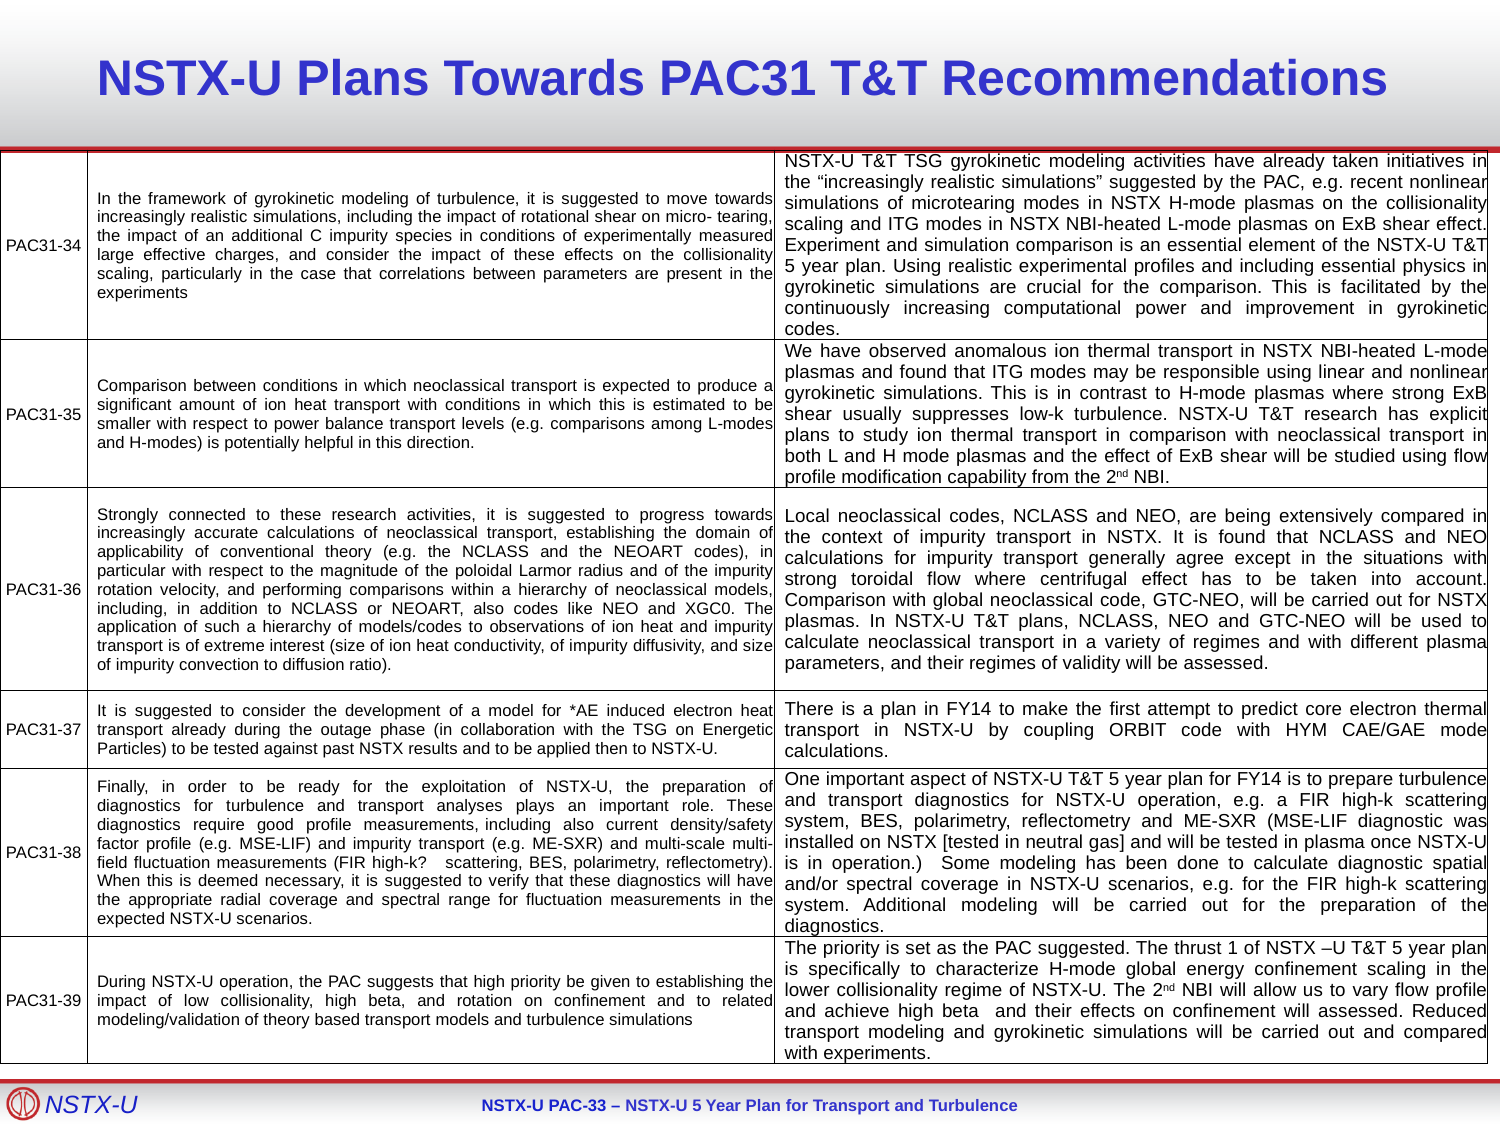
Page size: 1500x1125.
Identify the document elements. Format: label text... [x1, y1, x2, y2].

table_cell PAC31-36 [1, 488, 87, 690]
table_cell Local neoclassical codes, NCLASS and NEO, are being extensively compared in the context of impurity transport in NSTX. It is found that NCLASS and NEO calculations for impurity transport generally agree except in the situations with strong toroidal flow where centrifugal effect has to be taken into account. Comparison with global neoclassical code, GTC-NEO, will be carried out for NSTX plasmas. In NSTX-U T&T plans, NCLASS, NEO and GTC-NEO will be used to calculate neoclassical transport in a variety of regimes and with different plasma parameters, and their regimes of validity will be assessed. [775, 488, 1487, 690]
table_cell One important aspect of NSTX-U T&T 5 year plan for FY14 is to prepare turbulence and transport diagnostics for NSTX-U operation, e.g. a FIR high-k scattering system, BES, polarimetry, reflectometry and ME-SXR (MSE-LIF diagnostic was installed on NSTX [tested in neutral gas] and will be tested in plasma once NSTX-U is in operation.) Some modeling has been done to calculate diagnostic spatial and/or spectral coverage in NSTX-U scenarios, e.g. for the FIR high-k scattering system. Additional modeling will be carried out for the preparation of the diagnostics. [775, 769, 1487, 936]
picture [0, 1079, 1500, 1125]
table_cell Comparison between conditions in which neoclassical transport is expected to produce a significant amount of ion heat transport with conditions in which this is estimated to be smaller with respect to power balance transport levels (e.g. comparisons among L-modes and H-modes) is potentially helpful in this direction. [88, 340, 774, 487]
table_cell PAC31-38 [1, 769, 87, 936]
table_cell PAC31-39 [1, 937, 87, 1063]
table_cell We have observed anomalous ion thermal transport in NSTX NBI-heated L-mode plasmas and found that ITG modes may be responsible using linear and nonlinear gyrokinetic simulations. This is in contrast to H-mode plasmas where strong ExB shear usually suppresses low-k turbulence. NSTX-U T&T research has explicit plans to study ion thermal transport in comparison with neoclassical transport in both L and H mode plasmas and the effect of ExB shear will be studied using flow profile modification capability from the 2nd NBI. [775, 340, 1487, 487]
table_header In the framework of gyrokinetic modeling of turbulence, it is suggested to move towards increasingly realistic simulations, including the impact of rotational shear on micro- tearing, the impact of an additional C impurity species in conditions of experimentally measured large effective charges, and consider the impact of these effects on the collisionality scaling, particularly in the case that correlations between parameters are present in the experiments [88, 151, 774, 339]
table_cell Finally, in order to be ready for the exploitation of NSTX-U, the preparation of diagnostics for turbulence and transport analyses plays an important role. These diagnostics require good profile measurements, including also current density/safety factor profile (e.g. MSE-LIF) and impurity transport (e.g. ME-SXR) and multi-scale multi-field fluctuation measurements (FIR high-k? scattering, BES, polarimetry, reflectometry). When this is deemed necessary, it is suggested to verify that these diagnostics will have the appropriate radial coverage and spectral range for fluctuation measurements in the expected NSTX-U scenarios. [88, 769, 774, 936]
table_header PAC31-34 [1, 151, 87, 339]
table_cell There is a plan in FY14 to make the first attempt to predict core electron thermal transport in NSTX-U by coupling ORBIT code with HYM CAE/GAE mode calculations. [775, 691, 1487, 768]
table_cell During NSTX-U operation, the PAC suggests that high priority be given to establishing the impact of low collisionality, high beta, and rotation on confinement and to related modeling/validation of theory based transport models and turbulence simulations [88, 937, 774, 1063]
table_cell It is suggested to consider the development of a model for *AE induced electron heat transport already during the outage phase (in collaboration with the TSG on Energetic Particles) to be tested against past NSTX results and to be applied then to NSTX-U. [88, 691, 774, 768]
table_cell PAC31-35 [1, 340, 87, 487]
title NSTX-U Plans Towards PAC31 T&T Recommendations [0, 0, 1500, 151]
table_cell Strongly connected to these research activities, it is suggested to progress towards increasingly accurate calculations of neoclassical transport, establishing the domain of applicability of conventional theory (e.g. the NCLASS and the NEOART codes), in particular with respect to the magnitude of the poloidal Larmor radius and of the impurity rotation velocity, and performing comparisons within a hierarchy of neoclassical models, including, in addition to NCLASS or NEOART, also codes like NEO and XGC0. The application of such a hierarchy of models/codes to observations of ion heat and impurity transport is of extreme interest (size of ion heat conductivity, of impurity diffusivity, and size of impurity convection to diffusion ratio). [88, 488, 774, 690]
table_header NSTX-U T&T TSG gyrokinetic modeling activities have already taken initiatives in the “increasingly realistic simulations” suggested by the PAC, e.g. recent nonlinear simulations of microtearing modes in NSTX H-mode plasmas on the collisionality scaling and ITG modes in NSTX NBI-heated L-mode plasmas on ExB shear effect. Experiment and simulation comparison is an essential element of the NSTX-U T&T 5 year plan. Using realistic experimental profiles and including essential physics in gyrokinetic simulations are crucial for the comparison. This is facilitated by the continuously increasing computational power and improvement in gyrokinetic codes. [775, 151, 1487, 339]
table_cell The priority is set as the PAC suggested. The thrust 1 of NSTX –U T&T 5 year plan is specifically to characterize H-mode global energy confinement scaling in the lower collisionality regime of NSTX-U. The 2nd NBI will allow us to vary flow profile and achieve high beta and their effects on confinement will assessed. Reduced transport modeling and gyrokinetic simulations will be carried out and compared with experiments. [775, 937, 1487, 1063]
table_cell PAC31-37 [1, 691, 87, 768]
